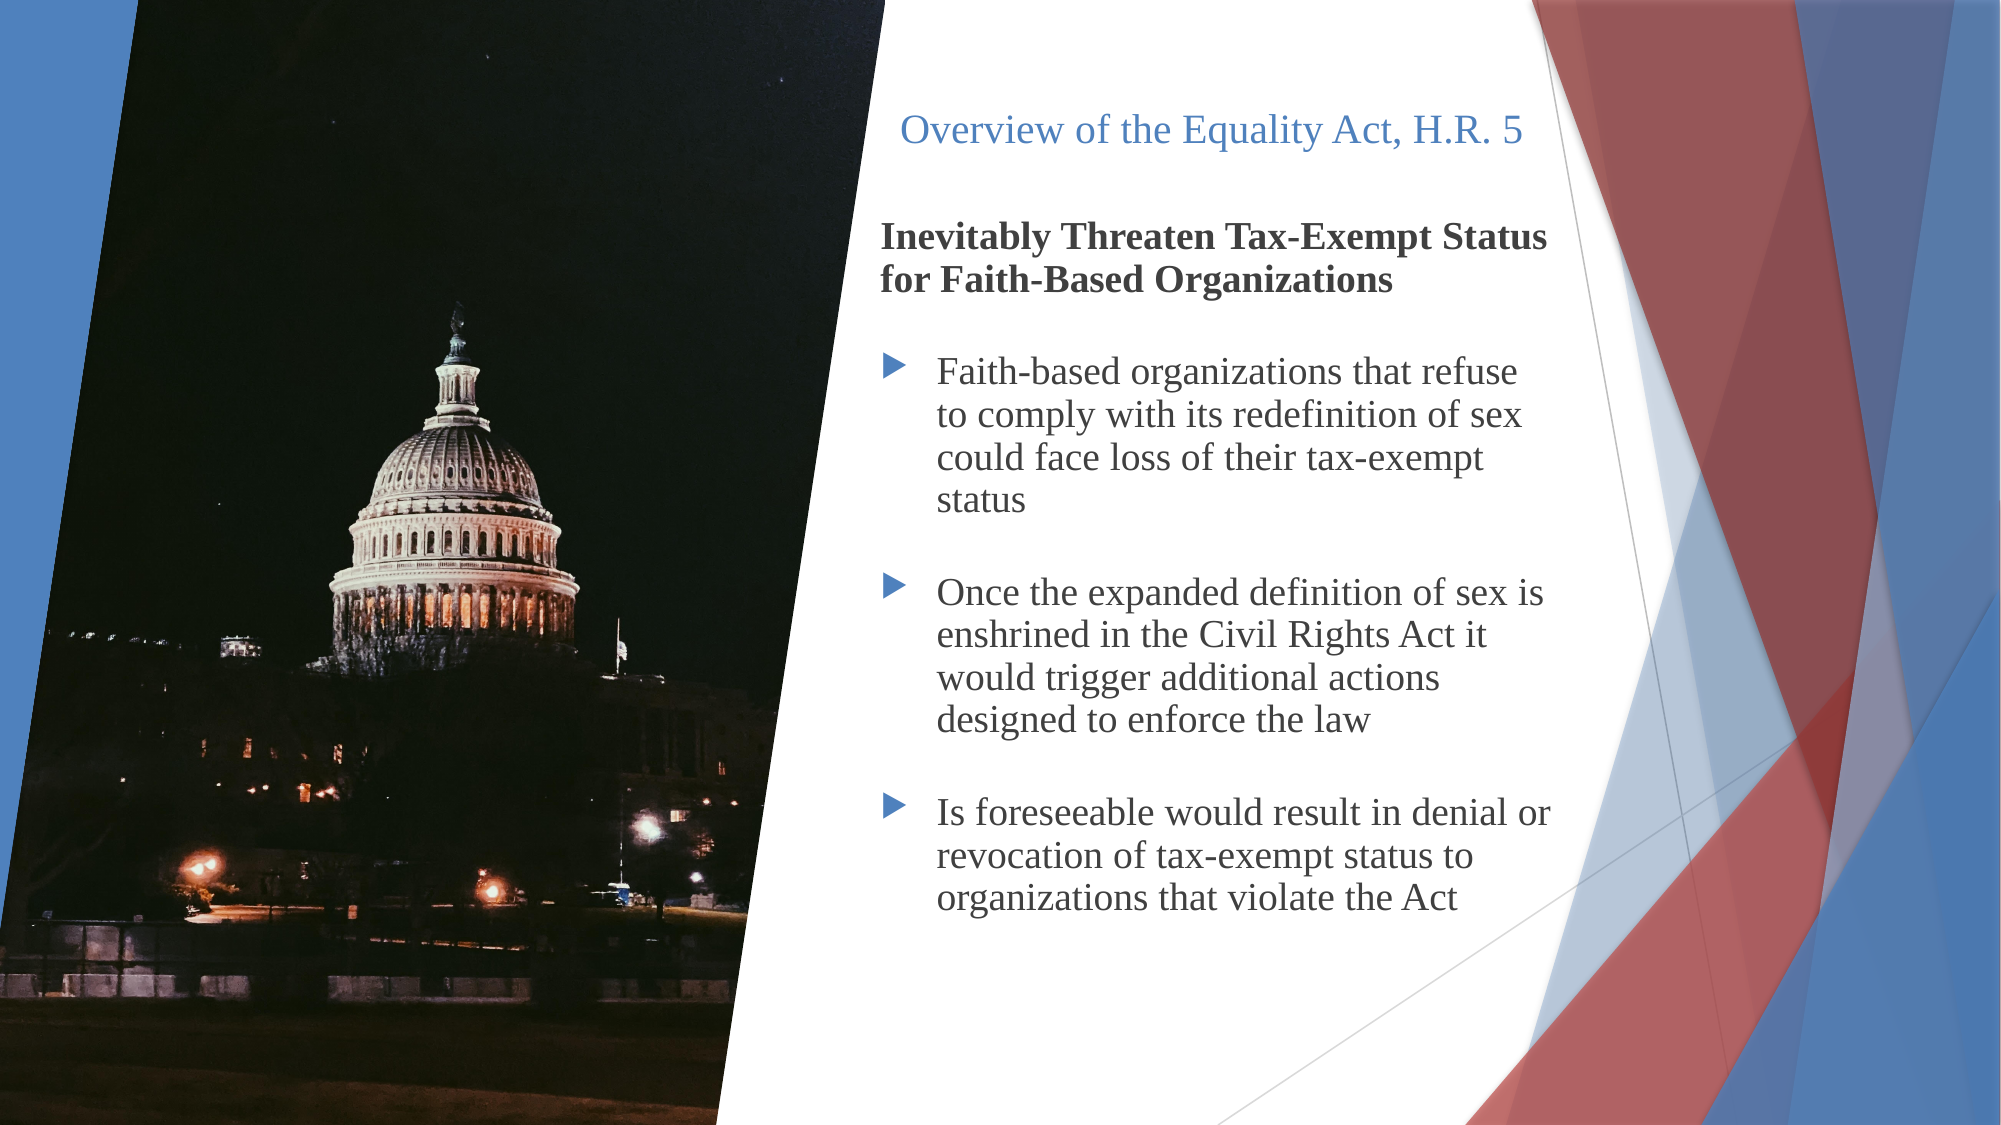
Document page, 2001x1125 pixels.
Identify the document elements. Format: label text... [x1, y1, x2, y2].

picture [0, 0, 886, 1125]
list Inevitably Threaten Tax-Exempt Status for Faith-Based Organizations Faith-based organizations that refuse to comply with its redefinition of sex could face loss of their tax-exempt status Once the expanded definition of sex is enshrined in the Civil Rights Act it would trigger additional actions designed to enforce the law Is foreseeable would result in denial or revocation of tax-exempt status to organizations that violate the Act [890, 208, 1569, 1065]
title Overview of the Equality Act, H.R. 5 [890, 99, 1569, 208]
